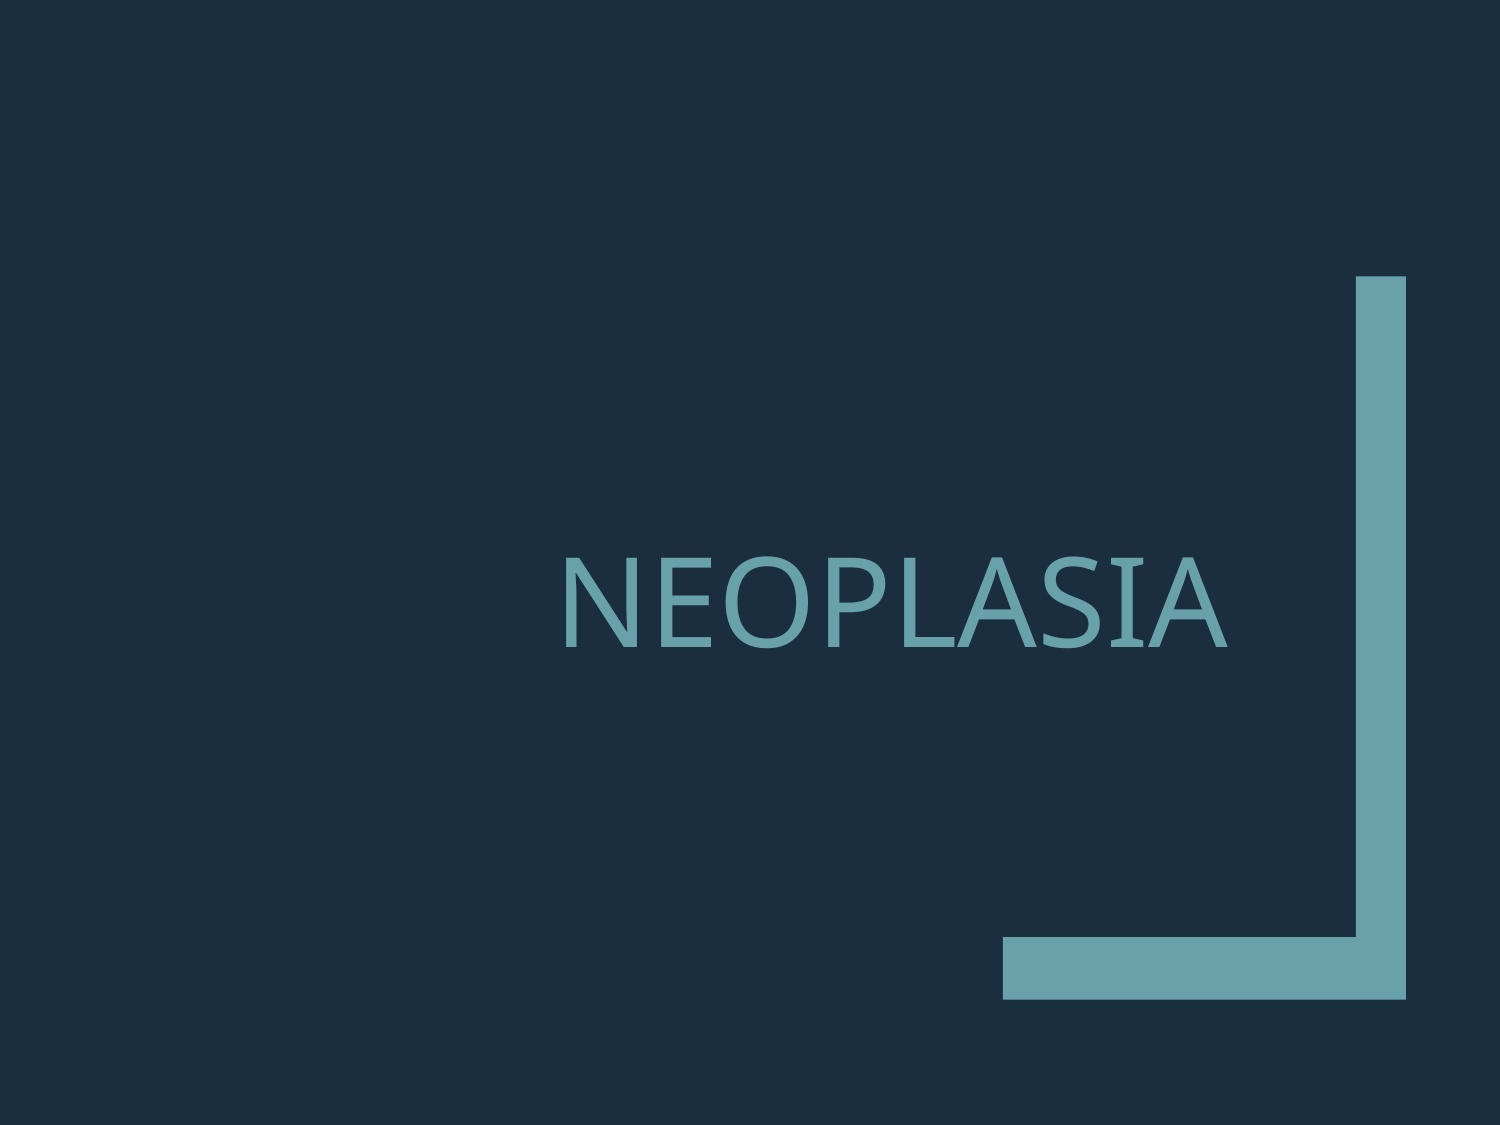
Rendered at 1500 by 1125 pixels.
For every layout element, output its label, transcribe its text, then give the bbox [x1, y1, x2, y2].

title Neoplasia [94, 213, 1277, 682]
